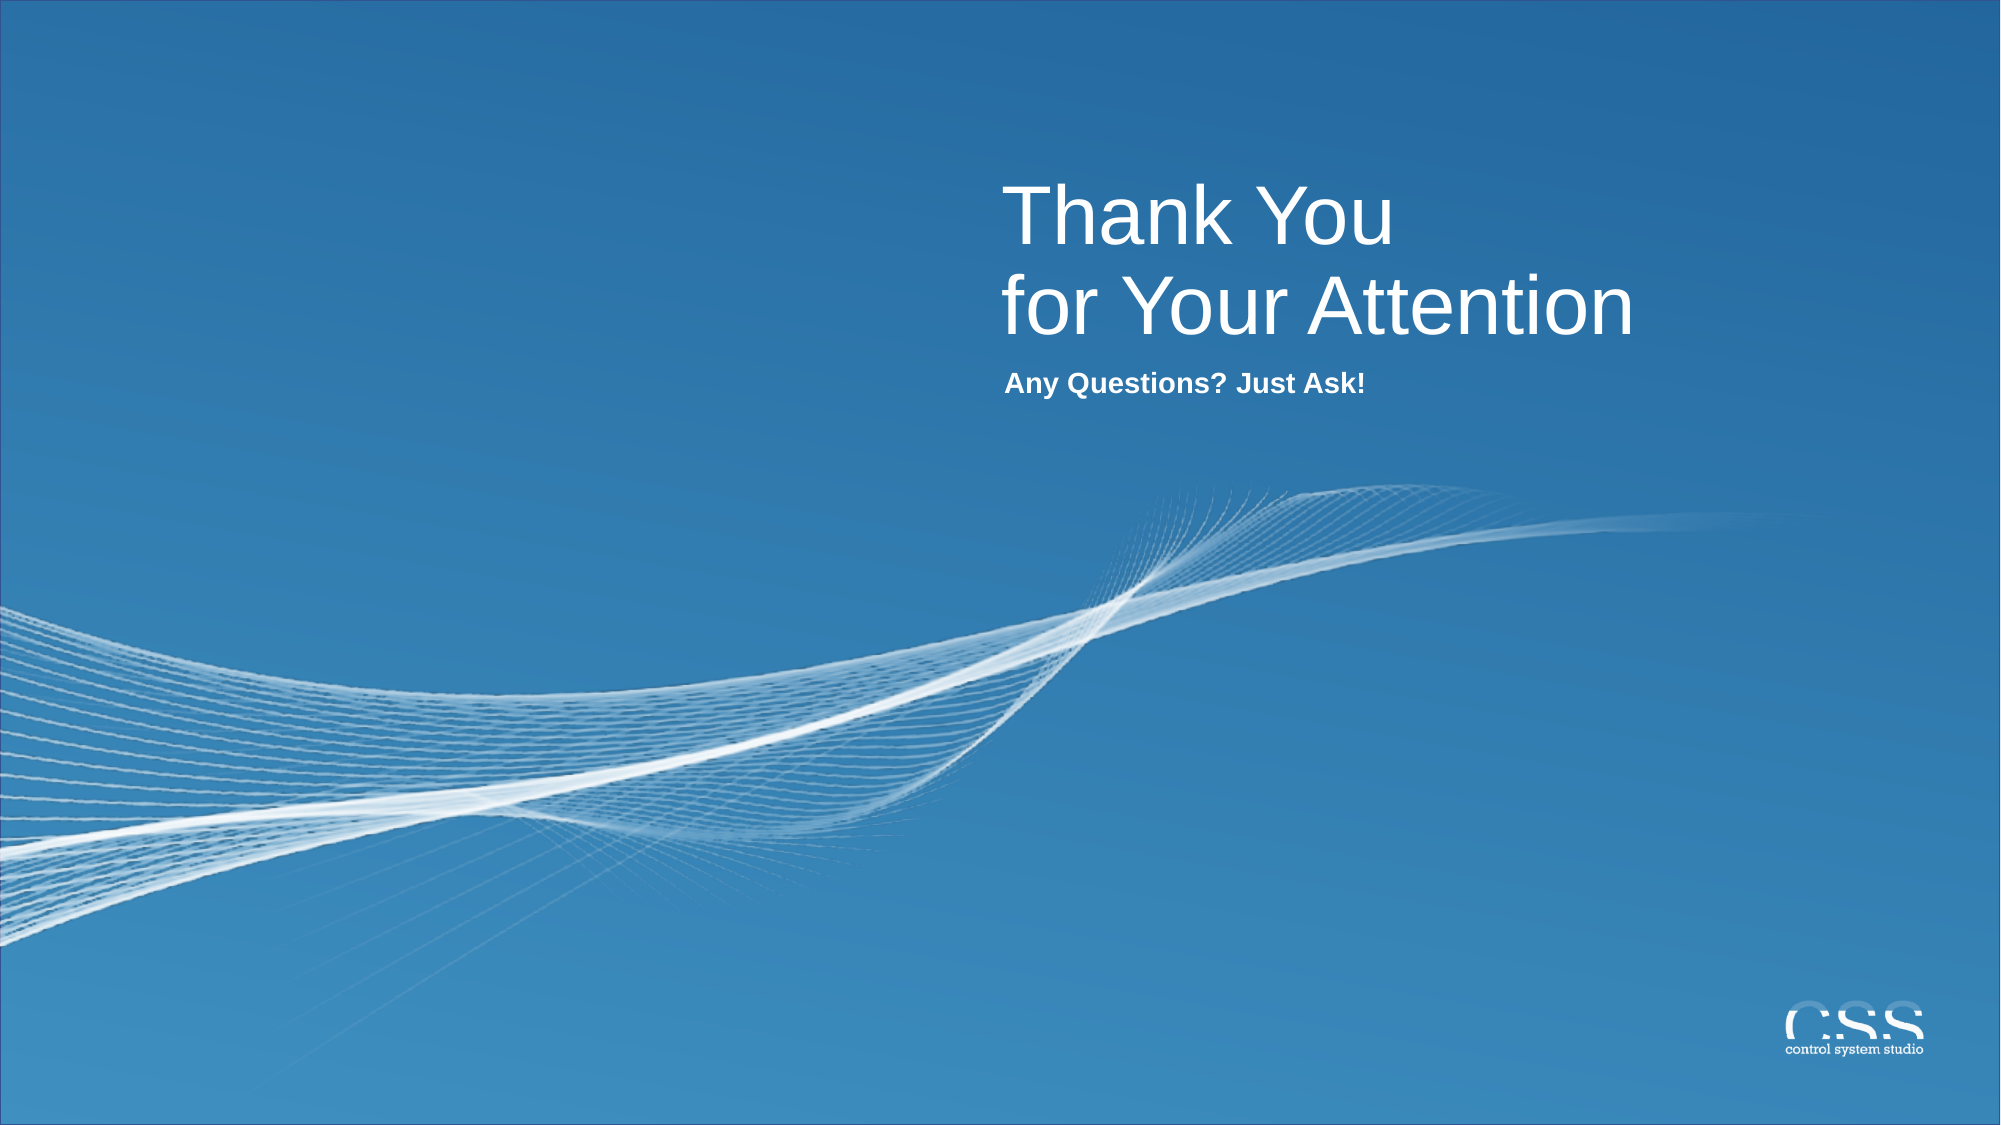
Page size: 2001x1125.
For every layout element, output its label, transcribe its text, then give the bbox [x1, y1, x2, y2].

list Any Questions? Just Ask! [989, 360, 1924, 425]
picture [0, 0, 1927, 1125]
title Thank You for Your Attention [986, 74, 1924, 360]
